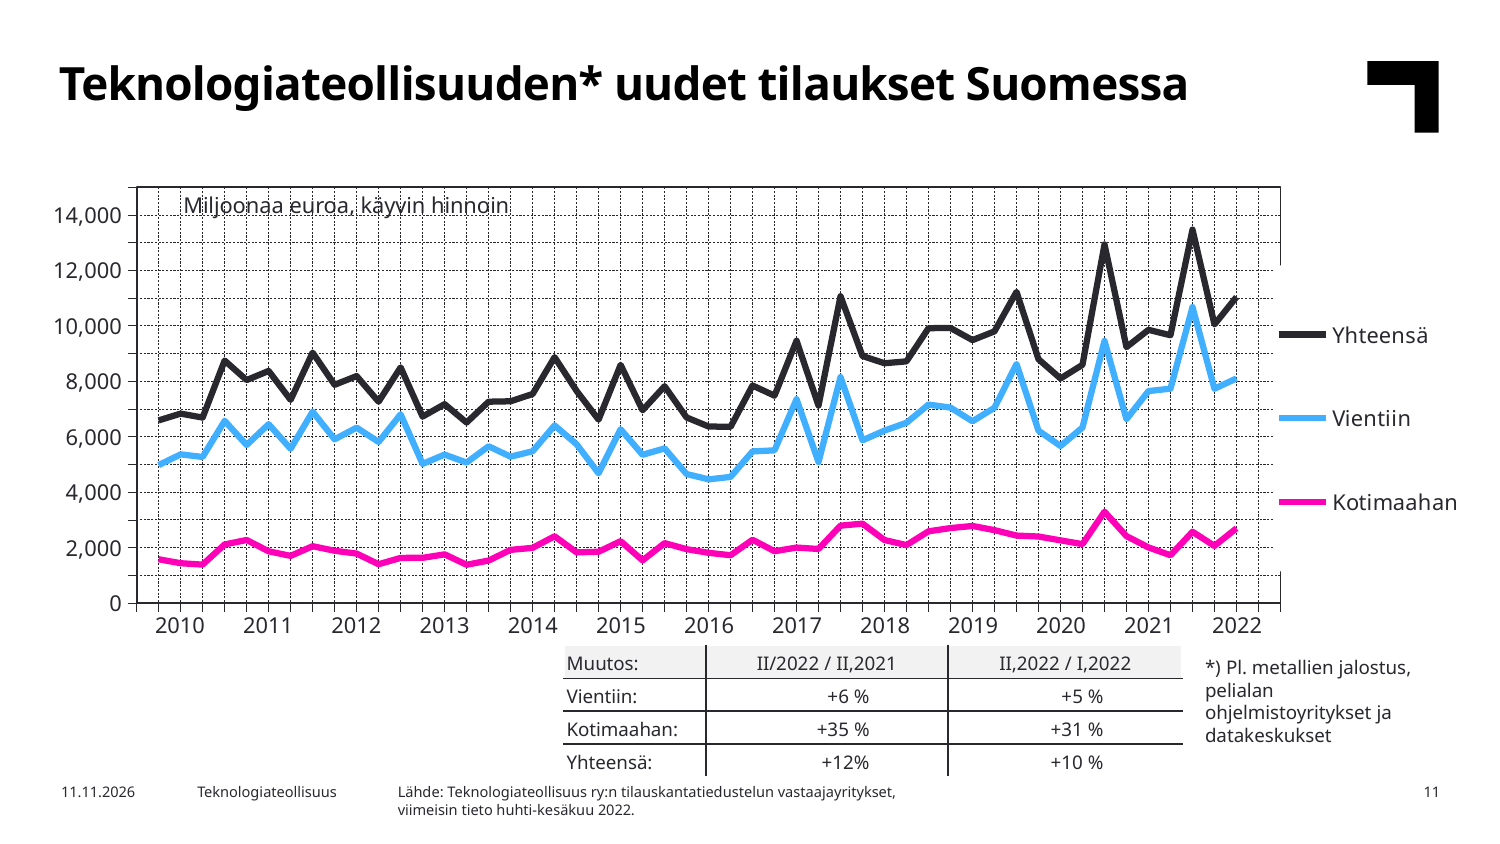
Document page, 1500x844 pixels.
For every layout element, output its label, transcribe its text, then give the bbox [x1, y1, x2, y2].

table_cell +12% [707, 745, 947, 776]
text_box *) Pl. metallien jalostus, pelialan ohjelmistoyritykset ja datakeskukset [1190, 674, 1440, 754]
table_header II,2022 / I,2022 [949, 674, 1181, 678]
table_cell +6 % [707, 679, 947, 710]
table_cell Yhteensä: [565, 745, 705, 776]
table_cell Kotimaahan: [565, 712, 705, 743]
table_cell +35 % [707, 712, 947, 743]
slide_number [46, 775, 182, 803]
table_cell Vientiin: [565, 679, 705, 710]
footer Teknologiateollisuus [182, 775, 382, 803]
table_cell +31 % [949, 712, 1181, 743]
table_header II/2022 / II,2021 [707, 674, 947, 678]
list Lähde: Teknologiateollisuus ry:n tilauskantatiedustelun vastaajayritykset, viimeisin tieto huhti-kesäkuu 2022. [382, 775, 1144, 803]
table_header Muutos: [565, 674, 705, 678]
table_cell +10 % [949, 745, 1181, 776]
slide_number 11 [1313, 775, 1456, 803]
chart [17, 166, 1471, 667]
list Teknologiateollisuuden* uudet tilaukset Suomessa [41, 46, 1423, 153]
table_cell +5 % [949, 679, 1181, 710]
